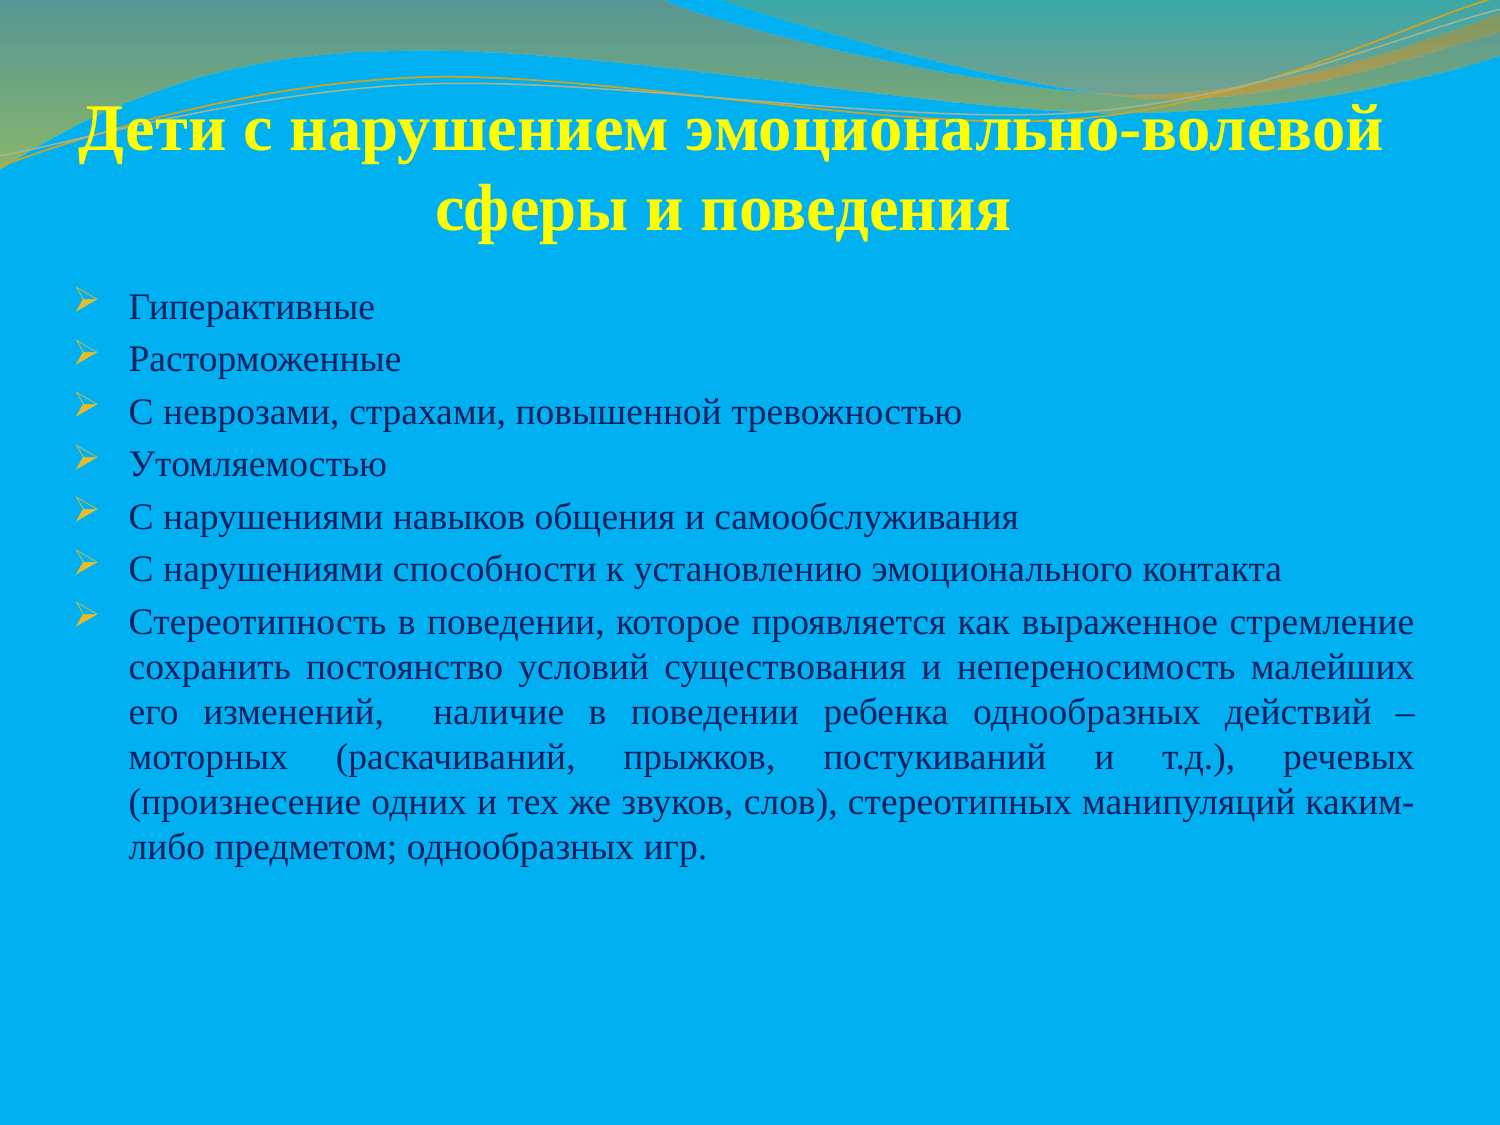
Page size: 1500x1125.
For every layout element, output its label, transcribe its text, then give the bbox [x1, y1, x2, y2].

list Гиперактивные Расторможенные С неврозами, страхами, повышенной тревожностью Утомляемостью С нарушениями навыков общения и самообслуживания С нарушениями способности к установлению эмоционального контакта Стереотипность в поведении, которое проявляется как выраженное стремление сохранить постоянство условий существования и непереносимость малейших его изменений, наличие в поведении ребенка однообразных действий – моторных (раскачиваний, прыжков, постукиваний и т.д.), речевых (произнесение одних и тех же звуков, слов), стереотипных манипуляций каким-либо предметом; однообразных игр. [64, 274, 1424, 1094]
title Дети с нарушением эмоционально-волевой сферы и поведения [17, 66, 1447, 244]
